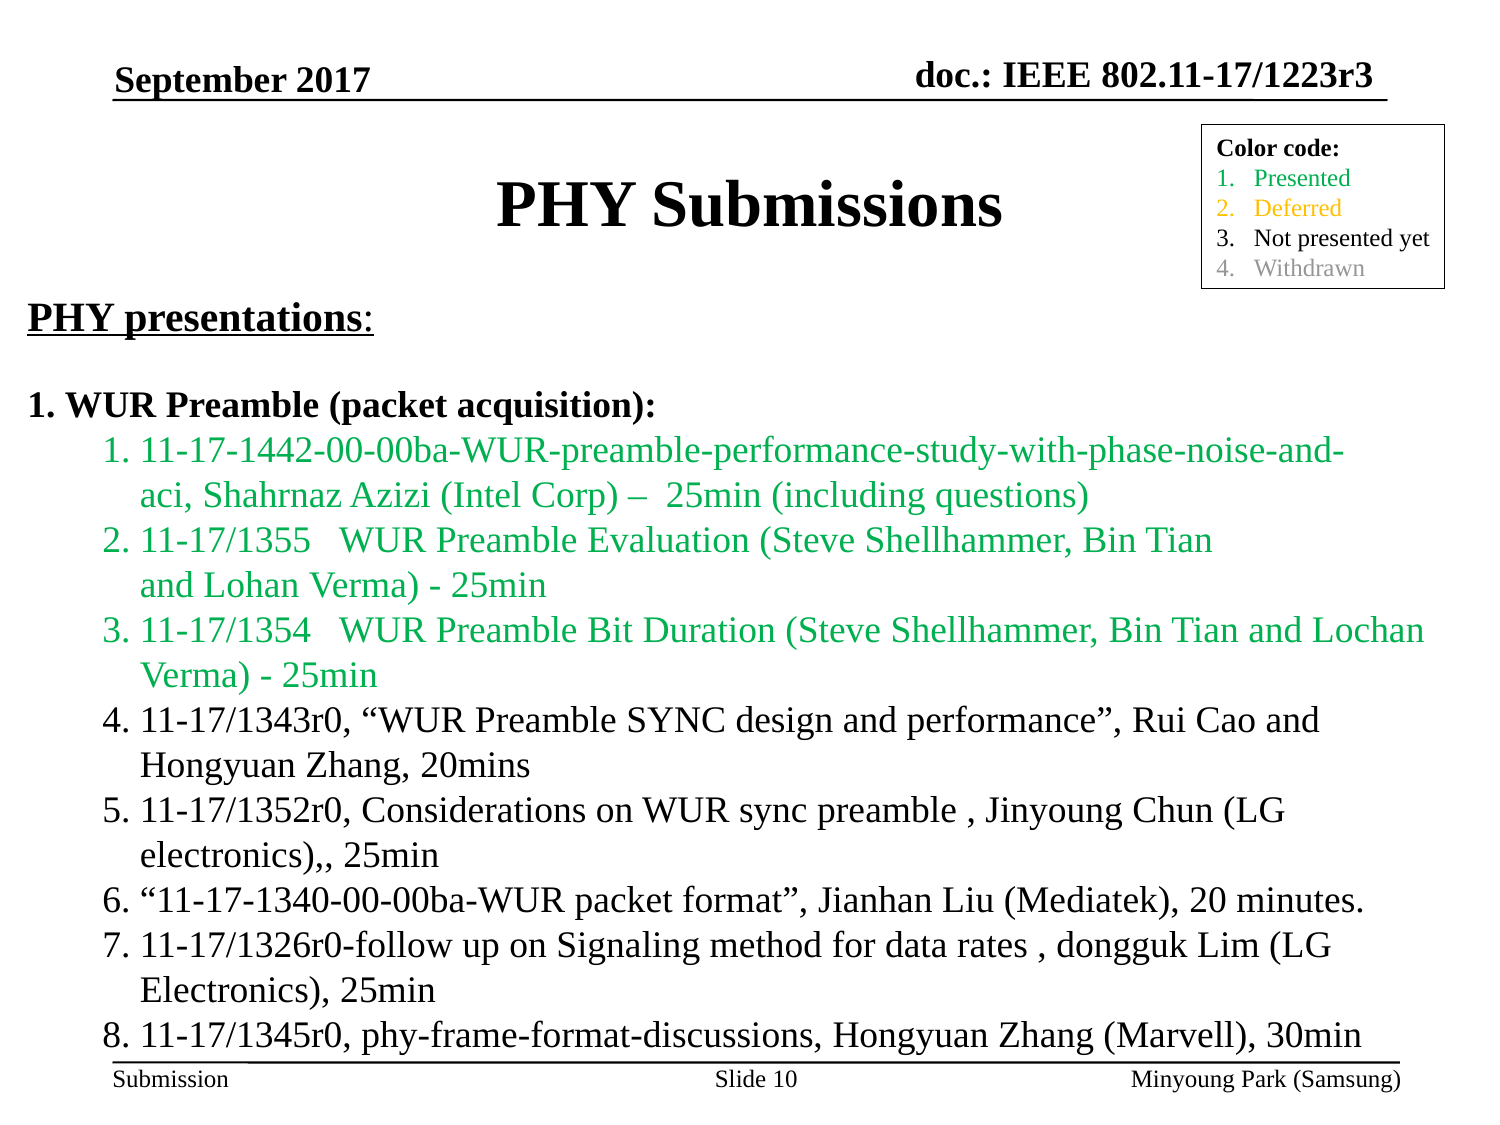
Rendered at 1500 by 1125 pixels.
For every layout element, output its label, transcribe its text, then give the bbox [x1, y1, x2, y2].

title PHY Submissions [112, 112, 1388, 282]
text_box Color code: Presented Deferred Not presented yet Withdrawn [1201, 124, 1445, 289]
text_box PHY presentations: WUR Preamble (packet acquisition): 11-17-1442-00-00ba-WUR-preamble-performance-study-with-phase-noise-and-aci, Shahrnaz Azizi (Intel Corp) – 25min (including questions) 11-17/1355 WUR Preamble Evaluation (Steve Shellhammer, Bin Tian and Lohan Verma) - 25min 11-17/1354 WUR Preamble Bit Duration (Steve Shellhammer, Bin Tian and Lochan Verma) - 25min 11-17/1343r0, “WUR Preamble SYNC design and performance”, Rui Cao and Hongyuan Zhang, 20mins 11-17/1352r0, Considerations on WUR sync preamble , Jinyoung Chun (LG electronics),, 25min “11-17-1340-00-00ba-WUR packet format”, Jianhan Liu (Mediatek), 20 minutes. 11-17/1326r0-follow up on Signaling method for data rates , dongguk Lim (LG Electronics), 25min 11-17/1345r0, phy-frame-format-discussions, Hongyuan Zhang (Marvell), 30min [12, 282, 1500, 1102]
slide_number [114, 54, 374, 101]
